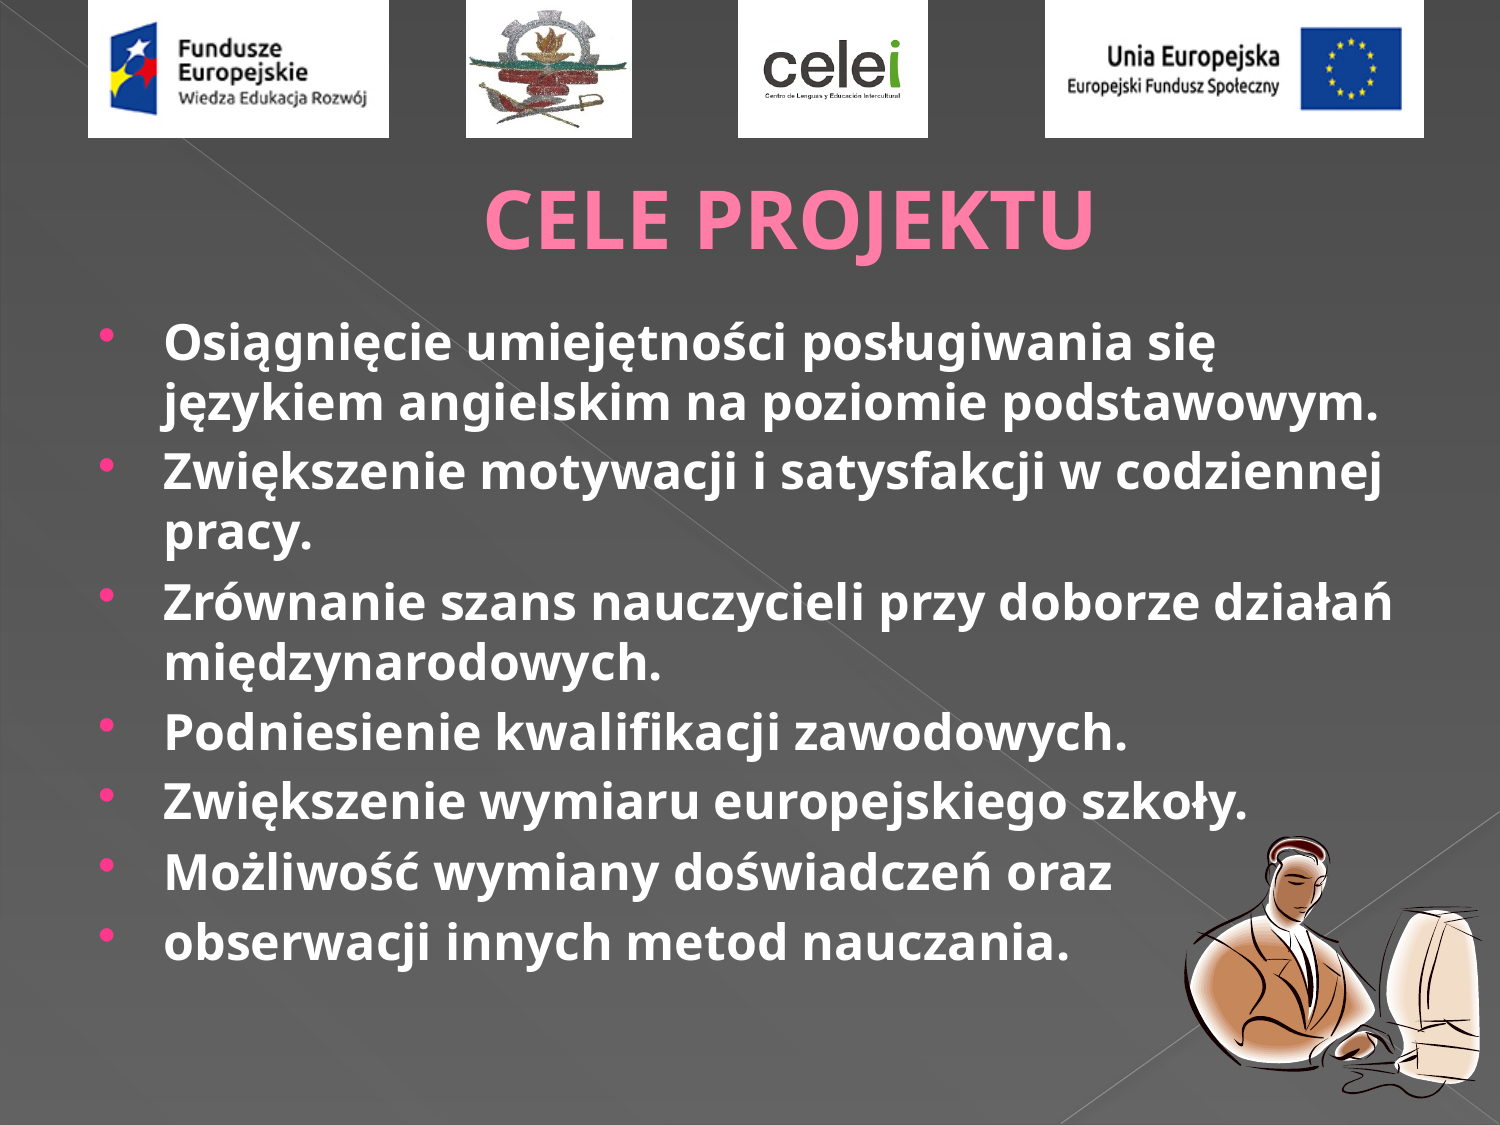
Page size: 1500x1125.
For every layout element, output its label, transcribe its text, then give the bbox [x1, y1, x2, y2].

picture [88, 0, 389, 138]
picture [1045, 0, 1424, 138]
picture [466, 0, 632, 138]
title CELE PROJEKTU [75, 160, 1425, 274]
picture [737, 0, 928, 138]
list Osiągnięcie umiejętności posługiwania się językiem angielskim na poziomie podstawowym. Zwiększenie motywacji i satysfakcji w codziennej pracy. Zrównanie szans nauczycieli przy doborze działań międzynarodowych. Podniesienie kwalifikacji zawodowych. Zwiększenie wymiaru europejskiego szkoły. Możliwość wymiany doświadczeń oraz obserwacji innych metod nauczania. [75, 302, 1425, 1059]
picture [1174, 833, 1483, 1102]
